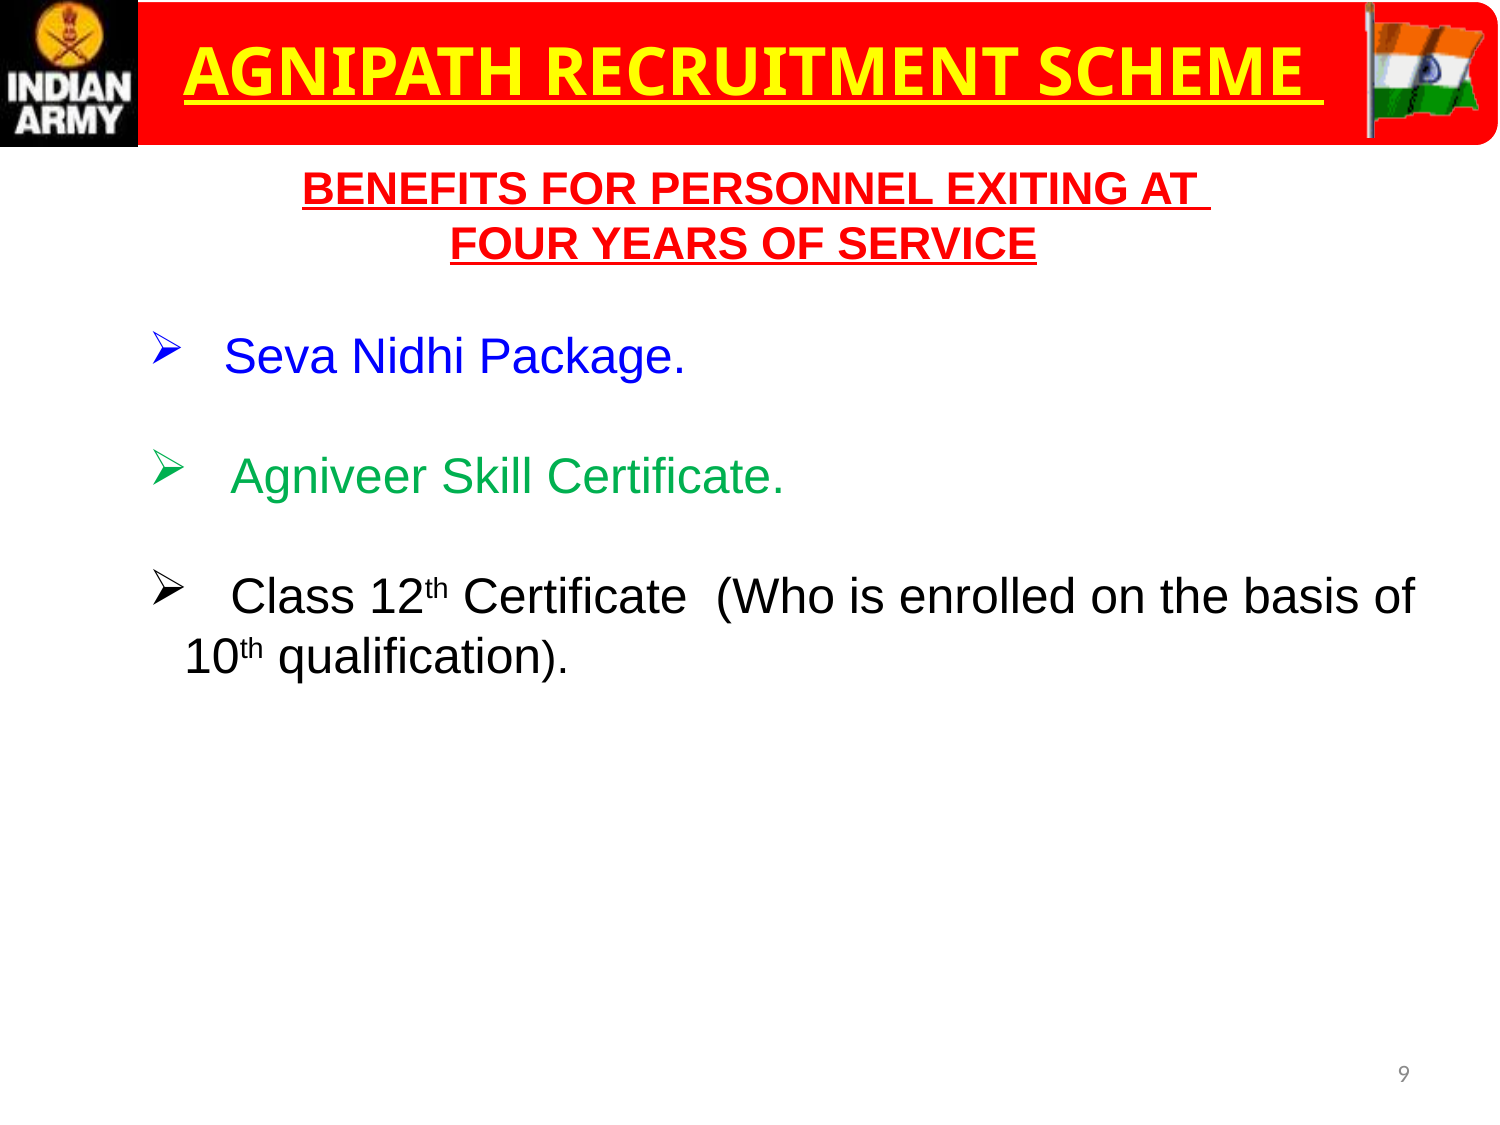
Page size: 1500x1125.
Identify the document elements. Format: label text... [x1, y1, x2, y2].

text_box BENEFITS FOR PERSONNEL EXITING AT FOUR YEARS OF SERVICE Seva Nidhi Package. Agniveer Skill Certificate. Class 12th Certificate (Who is enrolled on the basis of 10th qualification). [0, 157, 1500, 1125]
slide_number 9 [1074, 1042, 1425, 1103]
picture [1362, 2, 1488, 138]
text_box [138, 0, 1500, 151]
picture [0, 0, 138, 148]
